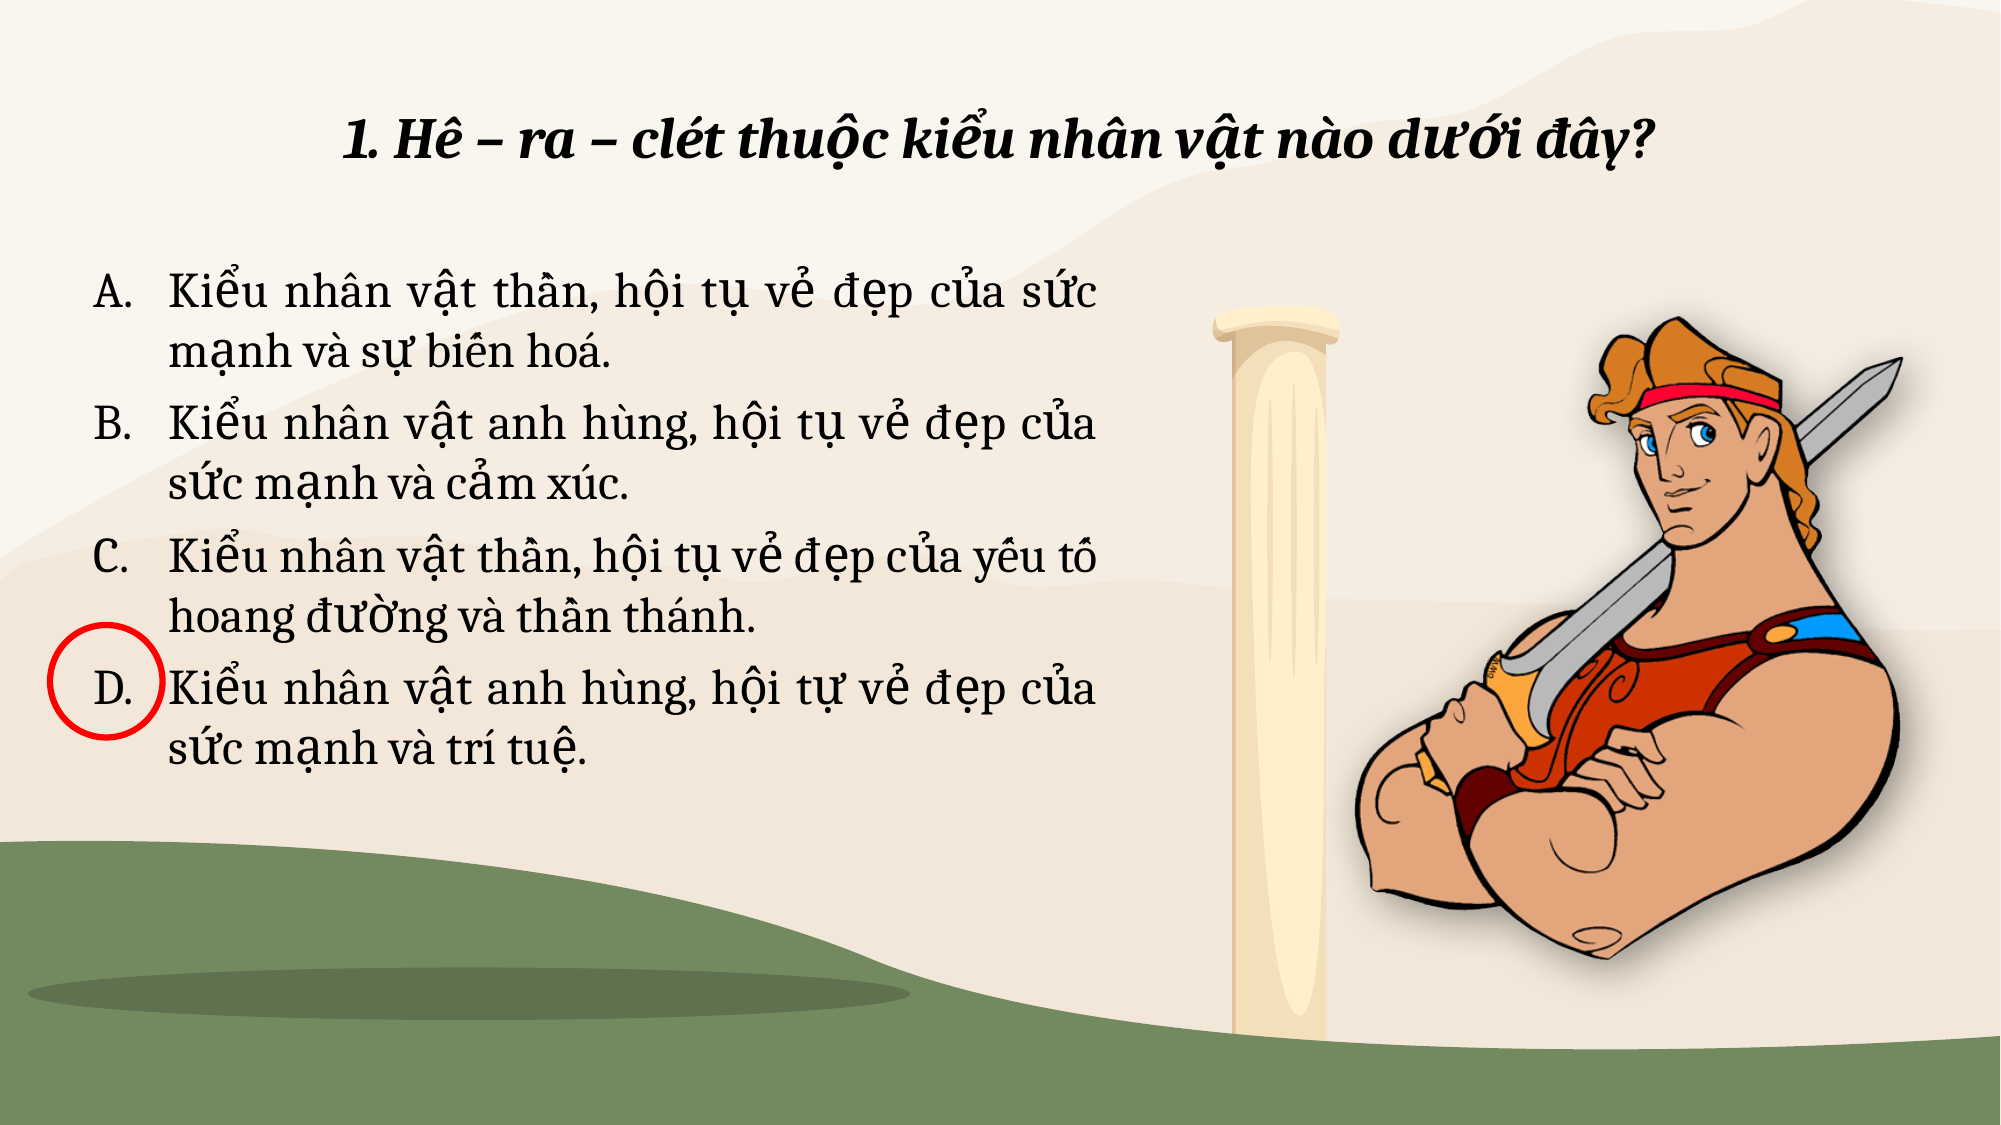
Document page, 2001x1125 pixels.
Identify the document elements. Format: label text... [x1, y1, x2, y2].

text_box [47, 622, 165, 740]
picture [1339, 294, 1921, 968]
text_box [27, 967, 911, 1021]
text_box Kiểu nhân vật thần, hội tụ vẻ đẹp của sức mạnh và sự biến hoá. Kiểu nhân vật anh hùng, hội tụ vẻ đẹp của sức mạnh và cảm xúc. Kiểu nhân vật thần, hội tụ vẻ đẹp của yếu tố hoang đường và thần thánh. Kiểu nhân vật anh hùng, hội tự vẻ đẹp của sức mạnh và trí tuệ. [79, 249, 1113, 783]
text_box 1. Hê – ra – clét thuộc kiểu nhân vật nào dưới đây? [220, 82, 1780, 178]
